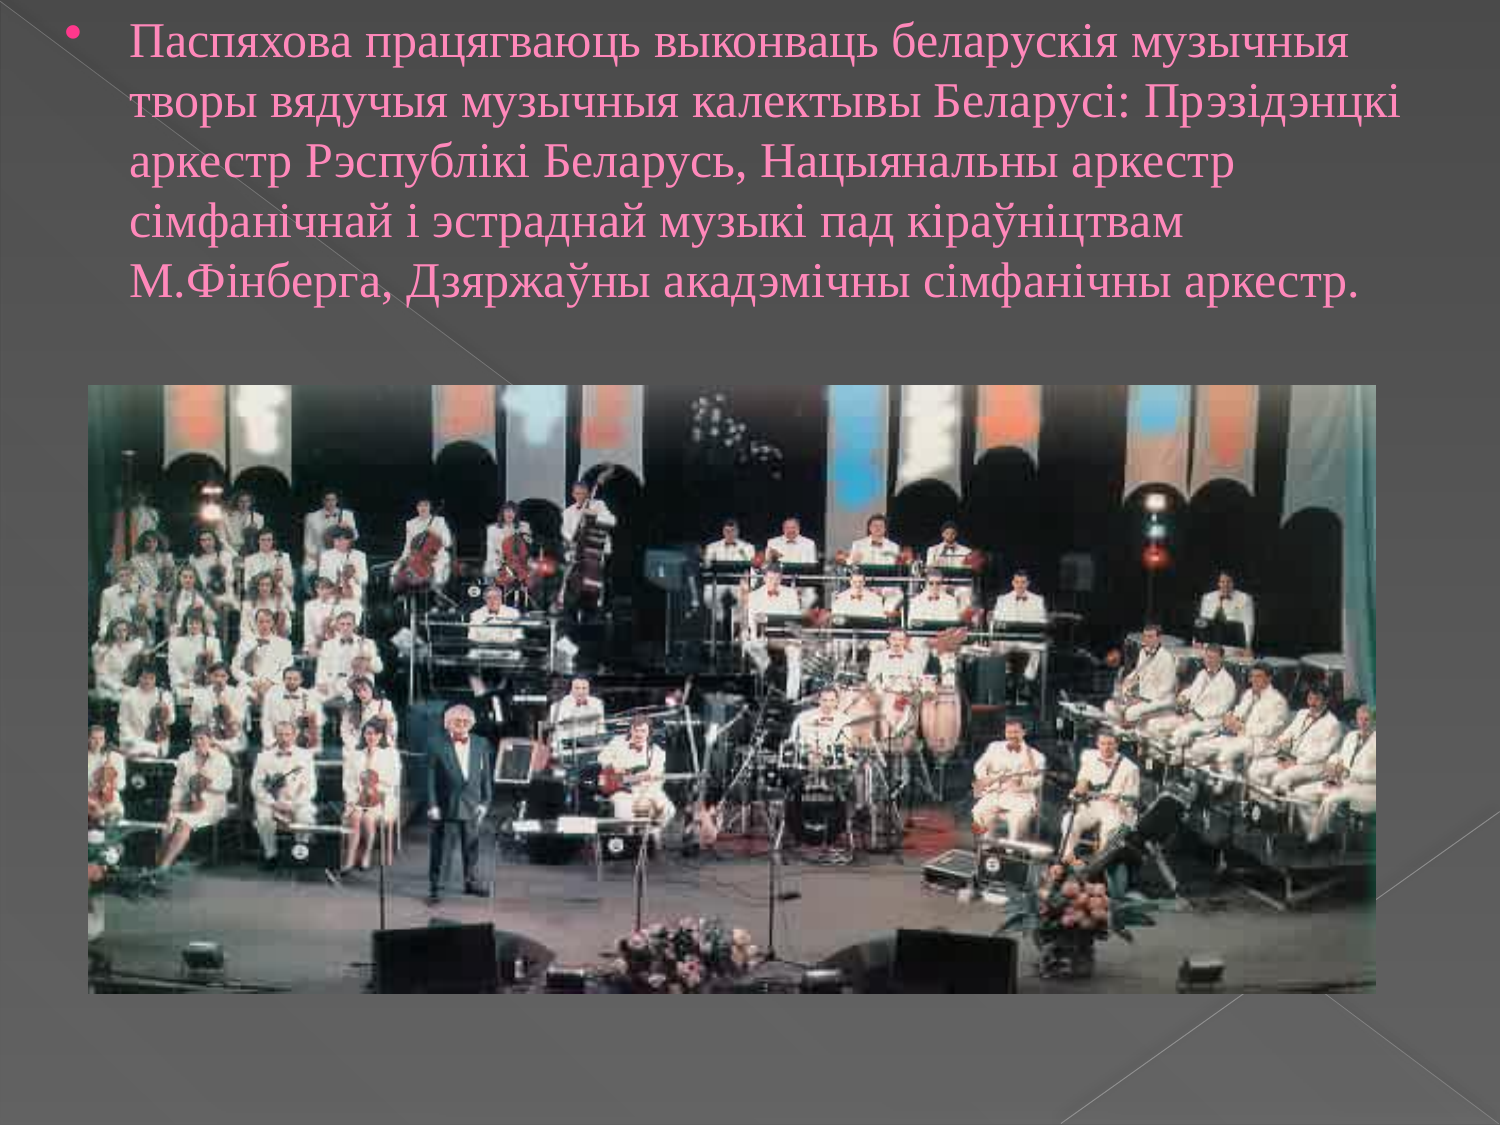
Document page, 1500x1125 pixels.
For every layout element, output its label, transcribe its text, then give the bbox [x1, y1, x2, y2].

picture [88, 385, 1377, 994]
list Паспяхова працягваюць выконваць беларускія музычныя творы вядучыя музычныя калектывы Беларусі: Прэзідэнцкі аркестр Рэспублікі Беларусь, Нацыянальны аркестр сімфанічнай і эстраднай музыкі пад кіраўніцтвам М.Фінберга, Дзяржаўны акадэмічны сімфанічны аркестр. [41, 0, 1432, 374]
